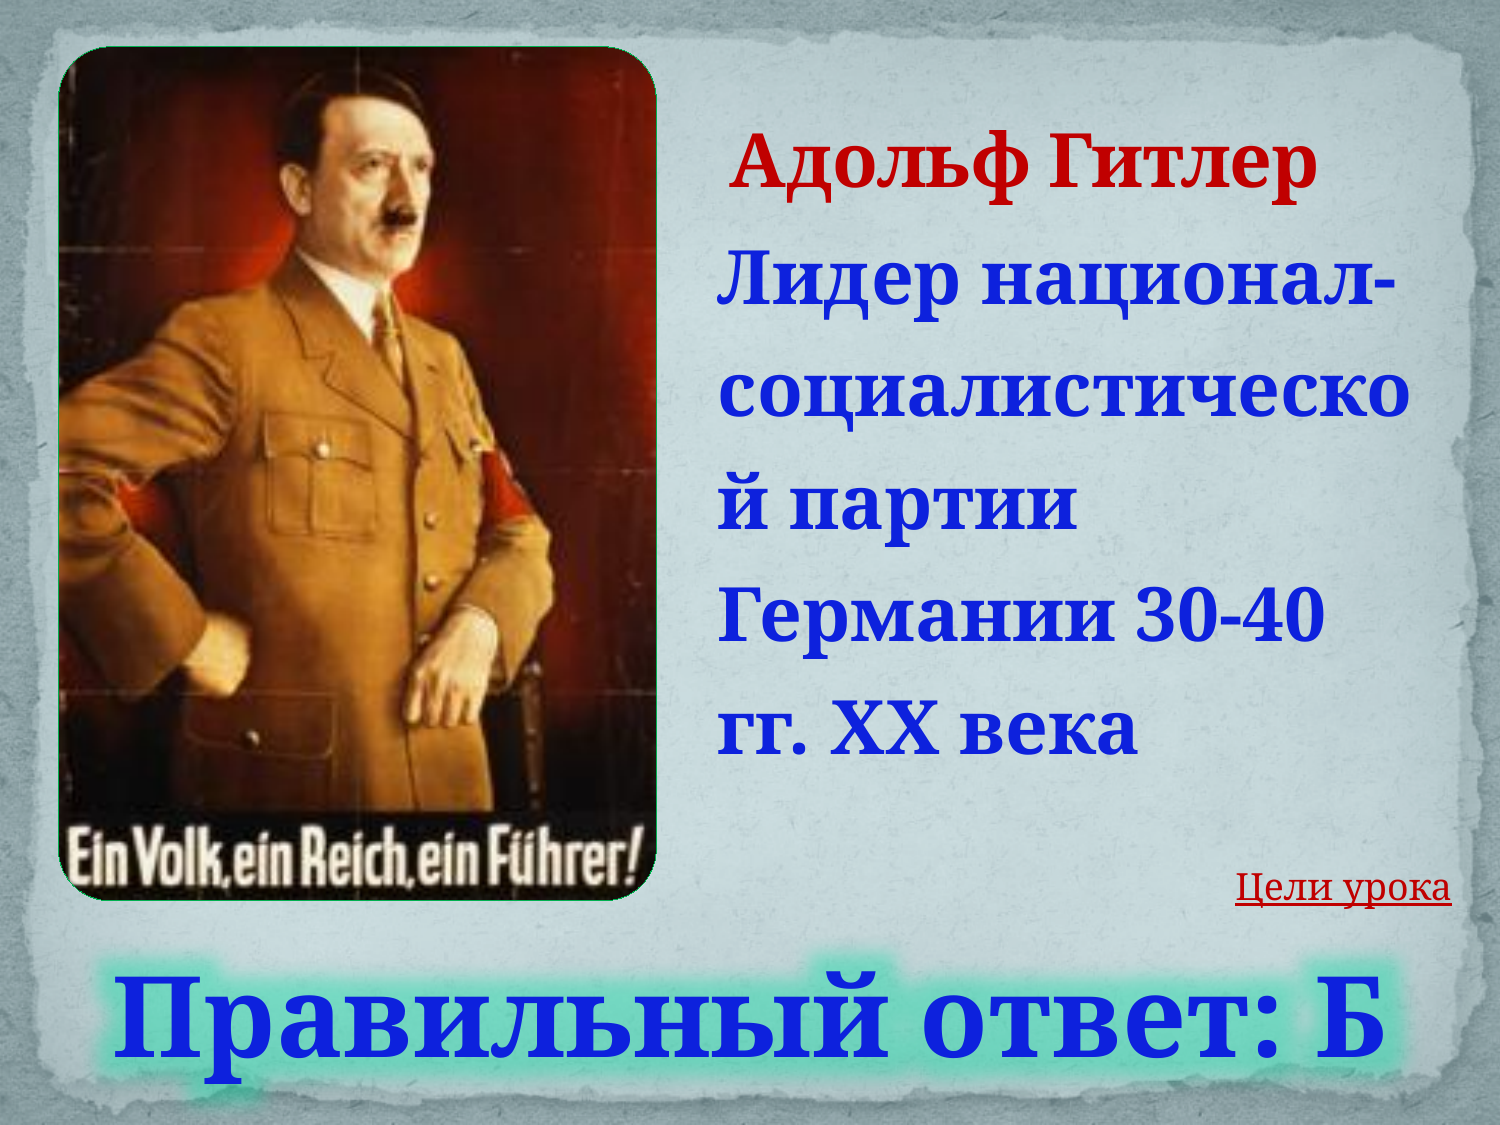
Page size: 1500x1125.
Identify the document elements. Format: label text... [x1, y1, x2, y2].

text_box Цели урока [1220, 855, 1467, 922]
list Лидер национал-социалистической партии Германии 30-40 гг. XX века [703, 199, 1454, 903]
text_box Правильный ответ: Б [0, 937, 1500, 1088]
title Адольф Гитлер [714, 35, 1368, 211]
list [61, 49, 655, 899]
